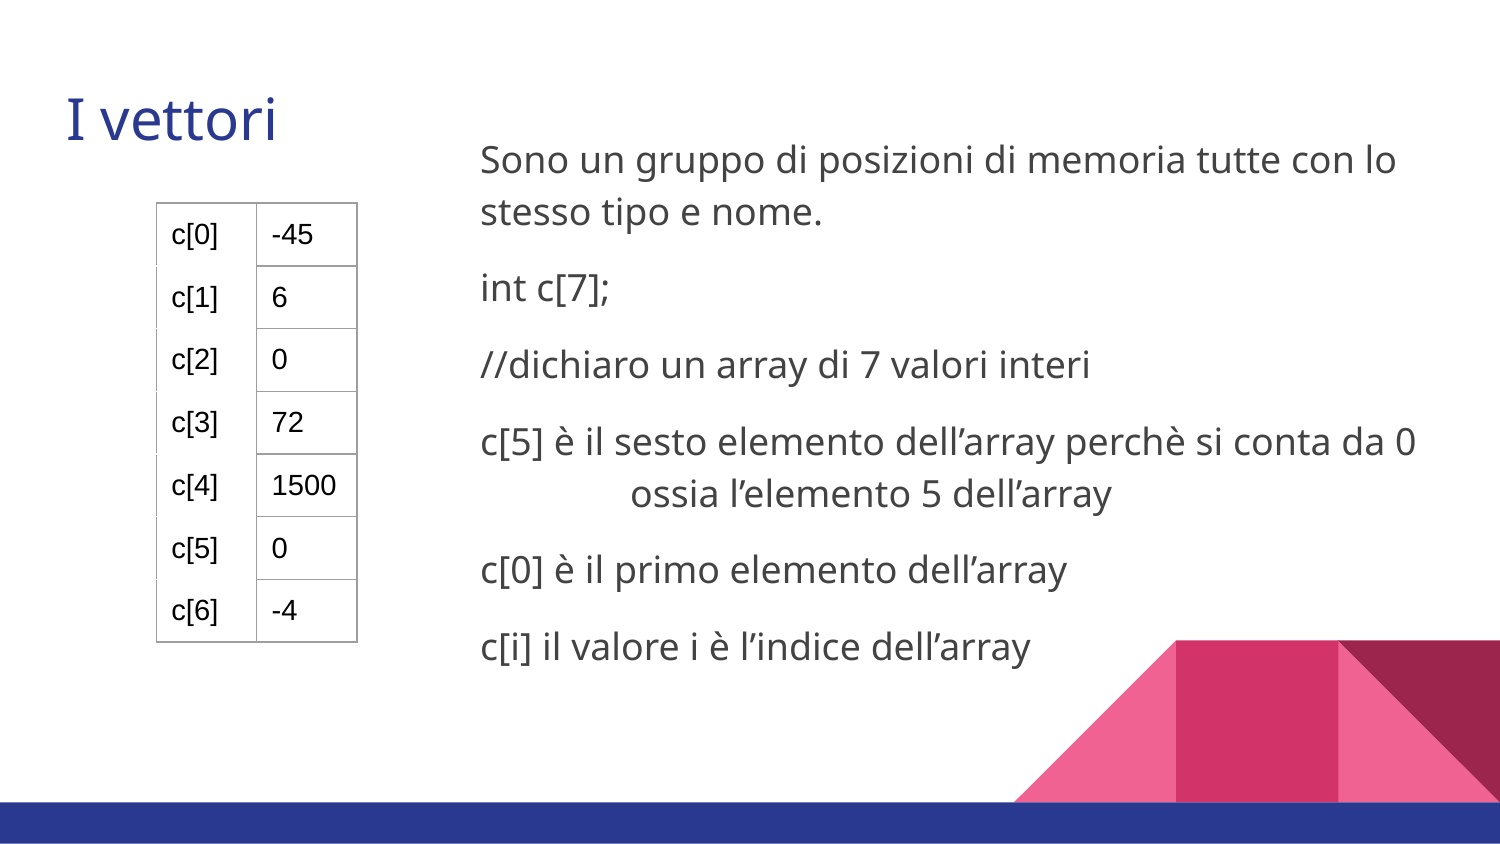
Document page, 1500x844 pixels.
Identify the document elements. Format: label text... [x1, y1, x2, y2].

table_cell c[1] [157, 267, 256, 328]
table_cell c[2] [157, 329, 256, 391]
table_cell 0 [257, 517, 356, 579]
table_cell c[4] [157, 455, 256, 516]
table_cell 0 [257, 329, 356, 391]
table_cell c[6] [157, 580, 256, 641]
table_cell 72 [257, 392, 356, 453]
title I vettori [51, 67, 1449, 167]
table_cell 6 [257, 267, 356, 328]
table_header -45 [257, 204, 356, 265]
table_cell c[3] [157, 392, 256, 453]
table_cell c[5] [157, 517, 256, 579]
table_cell 1500 [257, 455, 356, 516]
list Sono un gruppo di posizioni di memoria tutte con lo stesso tipo e nome. int c[7]; //dichiaro un array di 7 valori interi c[5] è il sesto elemento dell’array perchè si conta da 0 ossia l’elemento 5 dell’array c[0] è il primo elemento dell’array c[i] il valore i è l’indice dell’array [465, 114, 1461, 735]
table_header c[0] [157, 204, 256, 265]
table_cell -4 [257, 580, 356, 641]
